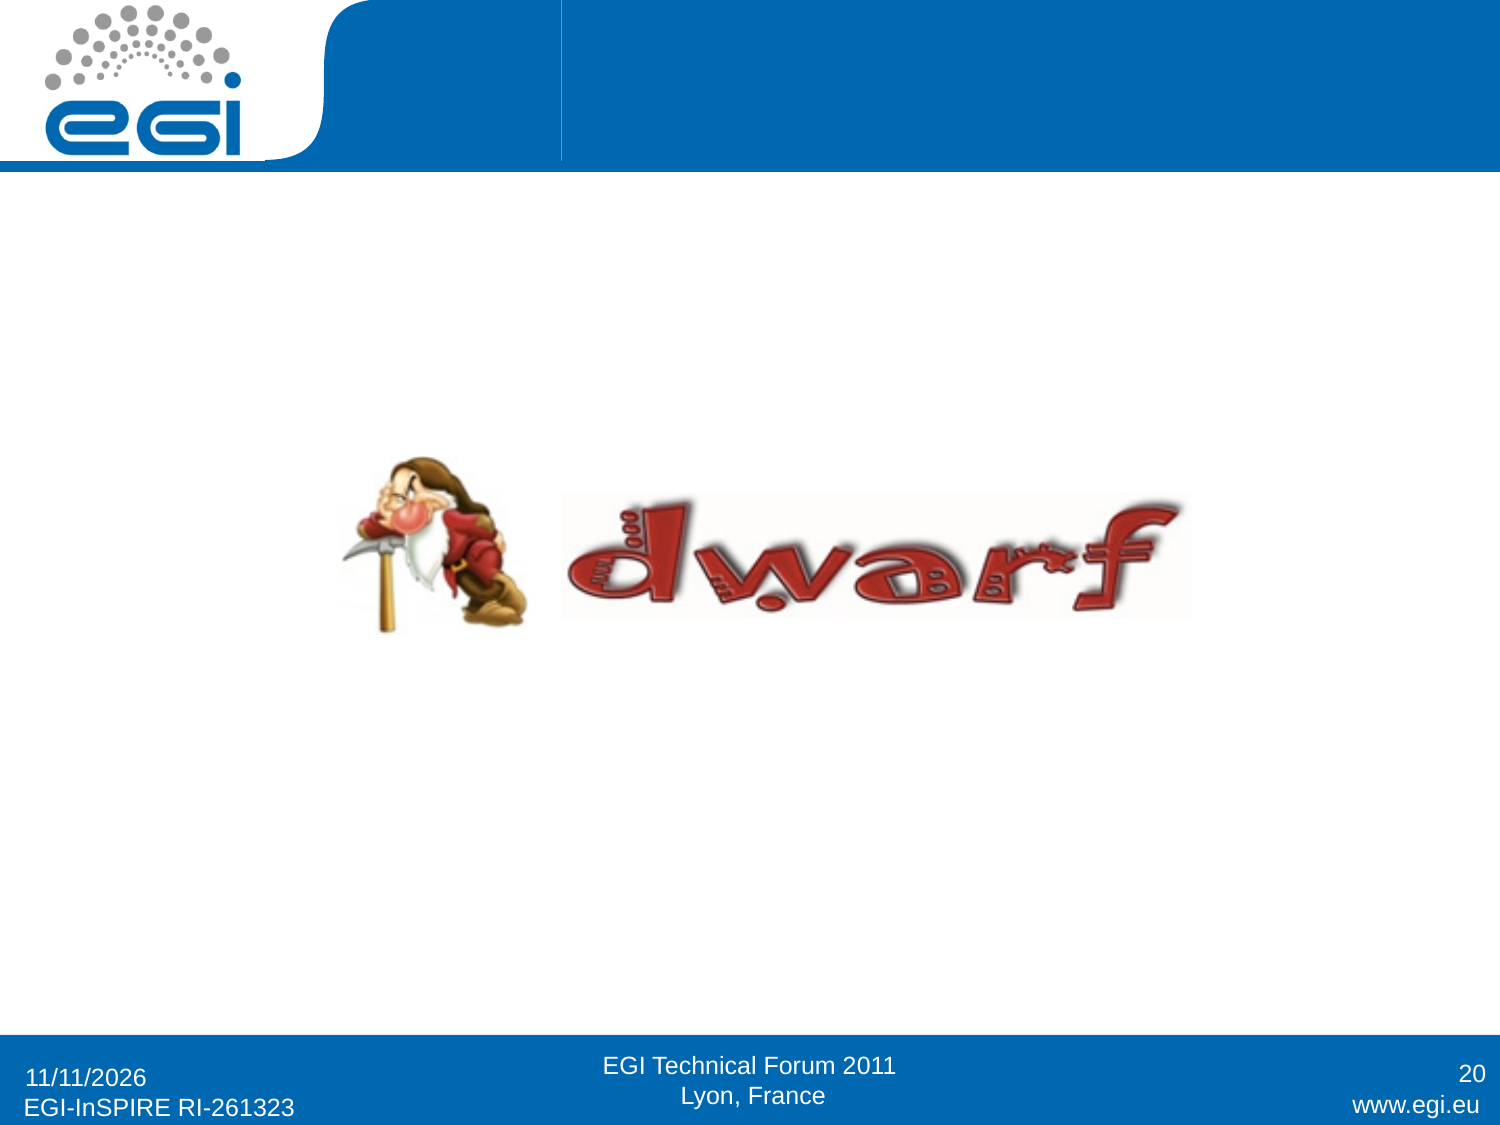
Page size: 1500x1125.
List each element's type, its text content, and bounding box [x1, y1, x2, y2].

picture [339, 456, 538, 635]
footer EGI Technical Forum 2011 Lyon, France [512, 1065, 988, 1125]
picture [0, 0, 265, 161]
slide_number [10, 1046, 361, 1106]
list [562, 491, 1192, 618]
slide_number 20 [1151, 1042, 1500, 1103]
